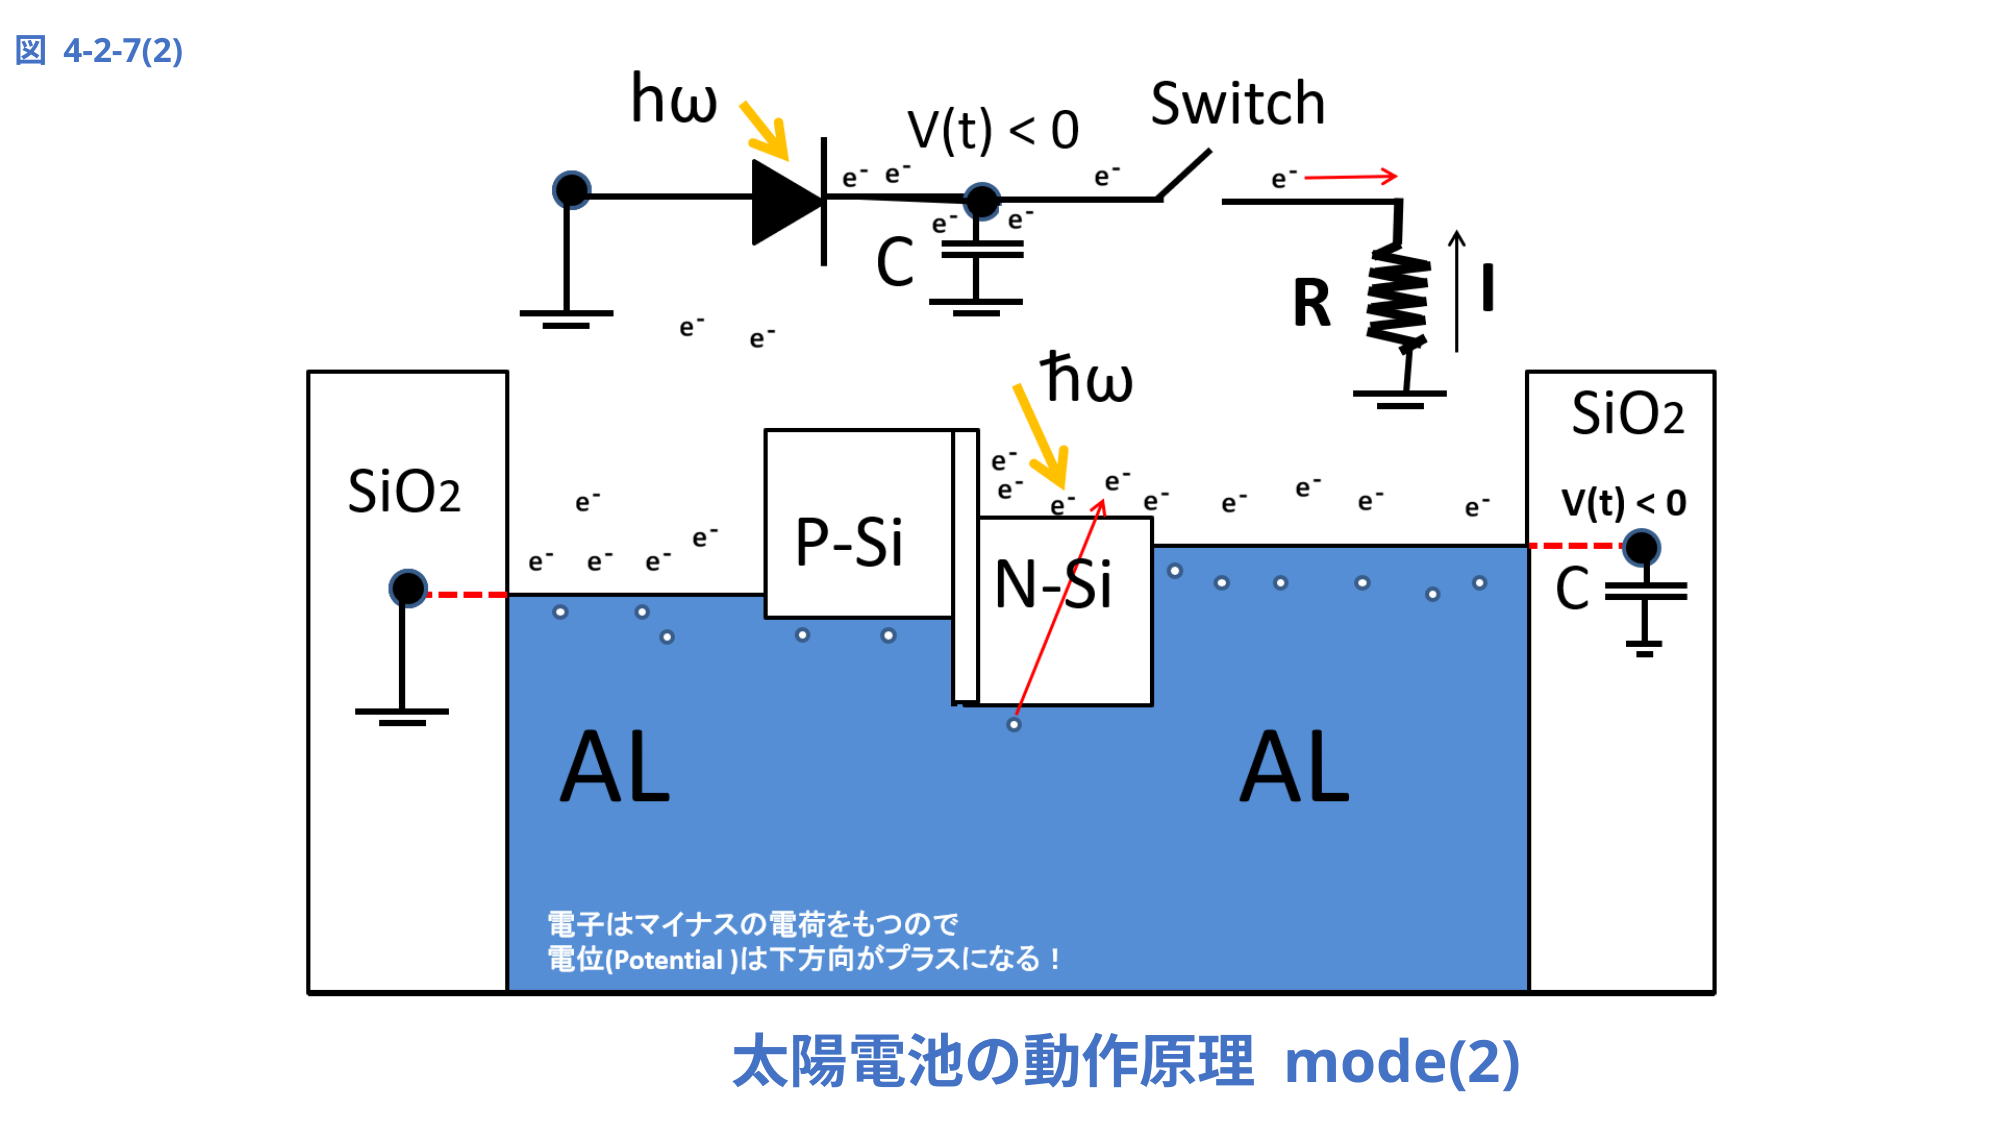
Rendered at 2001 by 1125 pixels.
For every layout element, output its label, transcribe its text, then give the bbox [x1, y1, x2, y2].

text_box 太陽電池の動作原理 mode(2) [717, 1017, 1720, 1102]
picture [280, 39, 1744, 1017]
text_box 図 4-2-7(2) [0, 22, 257, 77]
